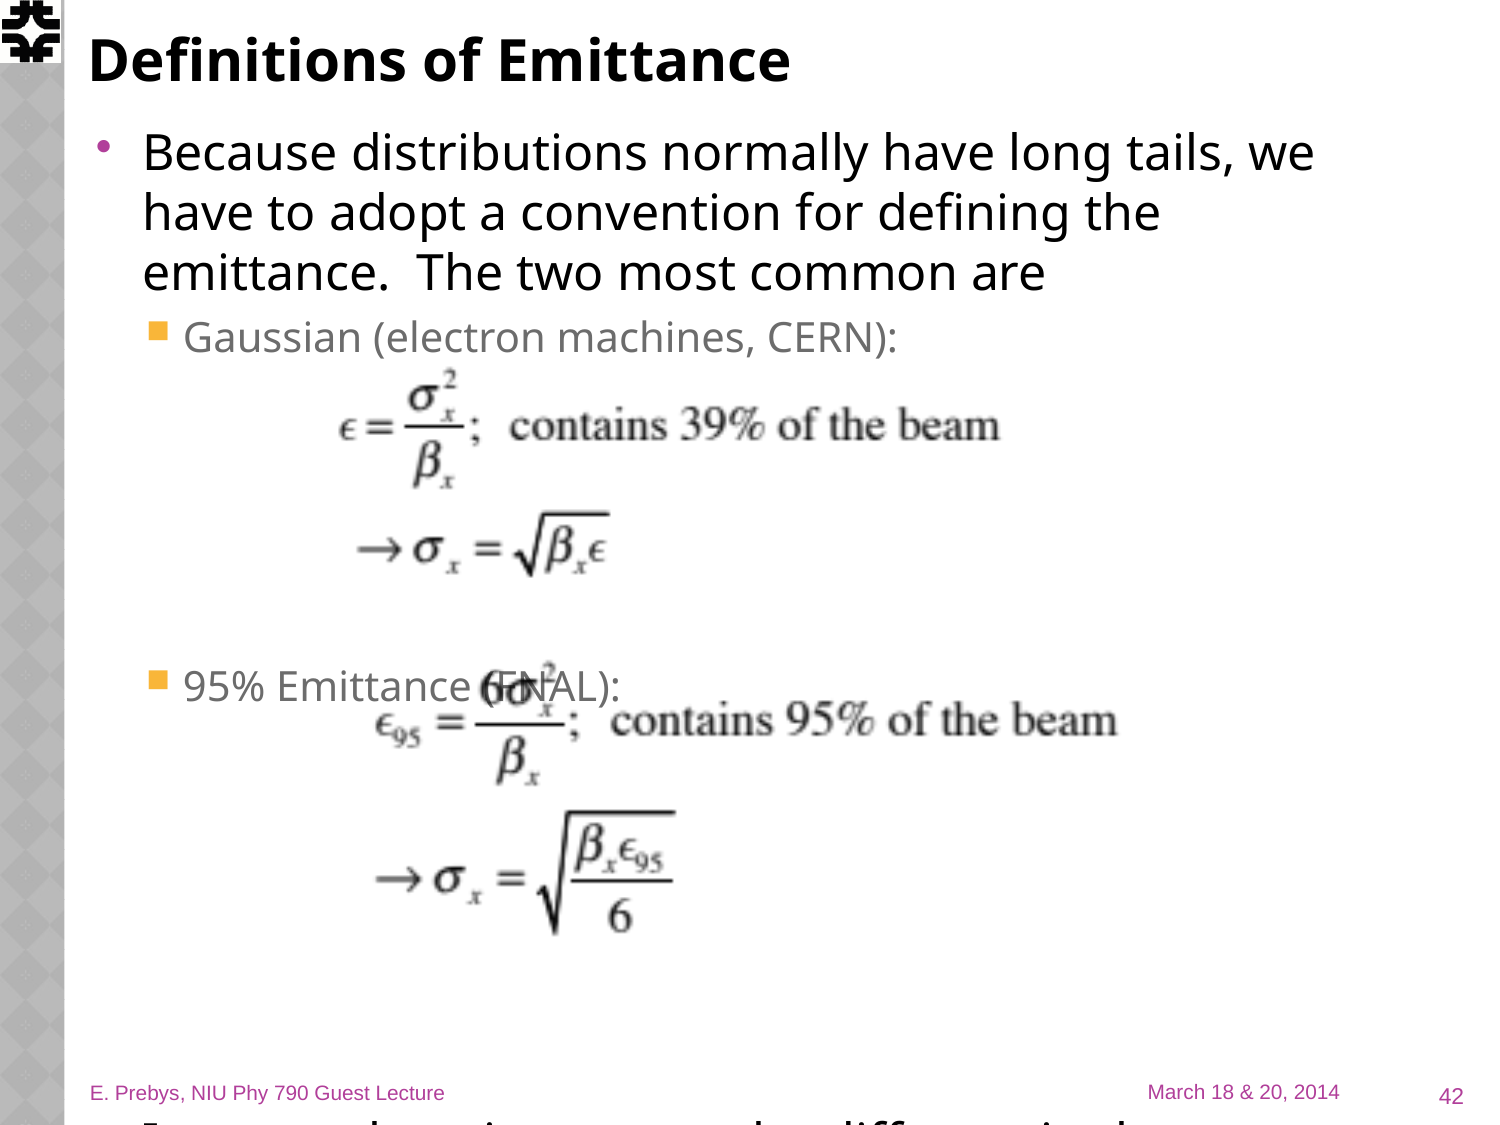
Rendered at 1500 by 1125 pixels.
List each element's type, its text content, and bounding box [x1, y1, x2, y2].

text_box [333, 356, 1005, 582]
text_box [0, 0, 65, 1125]
list Because distributions normally have long tails, we have to adopt a convention for defining the emittance. The two most common are Gaussian (electron machines, CERN): 95% Emittance (FNAL): In general, emittance can be different in the two planes, but we won’t worry about that. [82, 112, 1437, 200]
picture [0, 0, 61, 63]
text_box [371, 649, 1123, 941]
slide_number 42 [1367, 1071, 1465, 1110]
title Definitions of Emittance [80, 20, 1436, 93]
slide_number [941, 1077, 1355, 1104]
footer E. Prebys, NIU Phy 790 Guest Lecture [75, 1075, 709, 1105]
